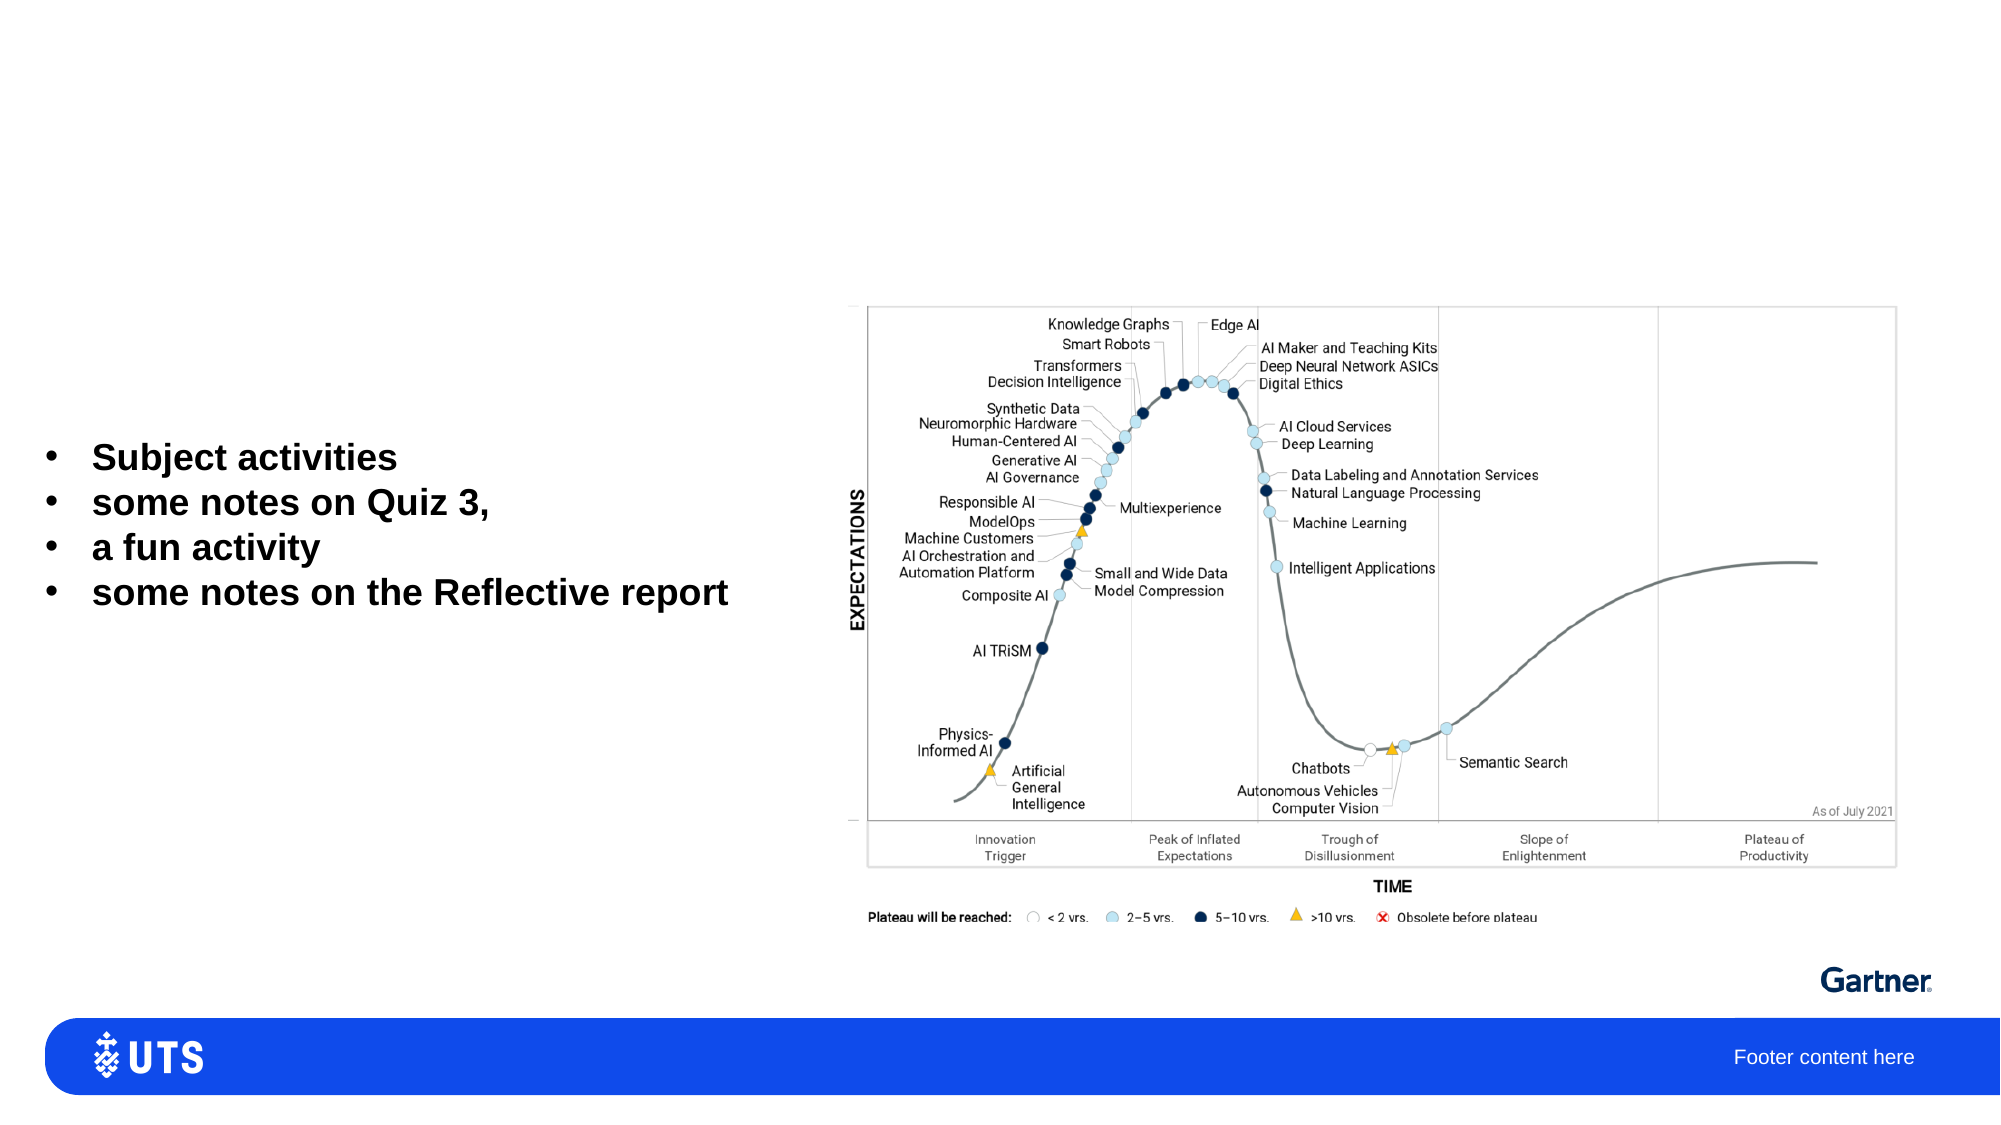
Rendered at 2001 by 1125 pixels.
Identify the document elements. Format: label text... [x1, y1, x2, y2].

footer Footer content here [1043, 1026, 1930, 1086]
picture [793, 280, 1953, 1004]
text_box Subject activities some notes on Quiz 3, a fun activity some notes on the Reflective report [30, 425, 793, 666]
picture [94, 1031, 203, 1078]
